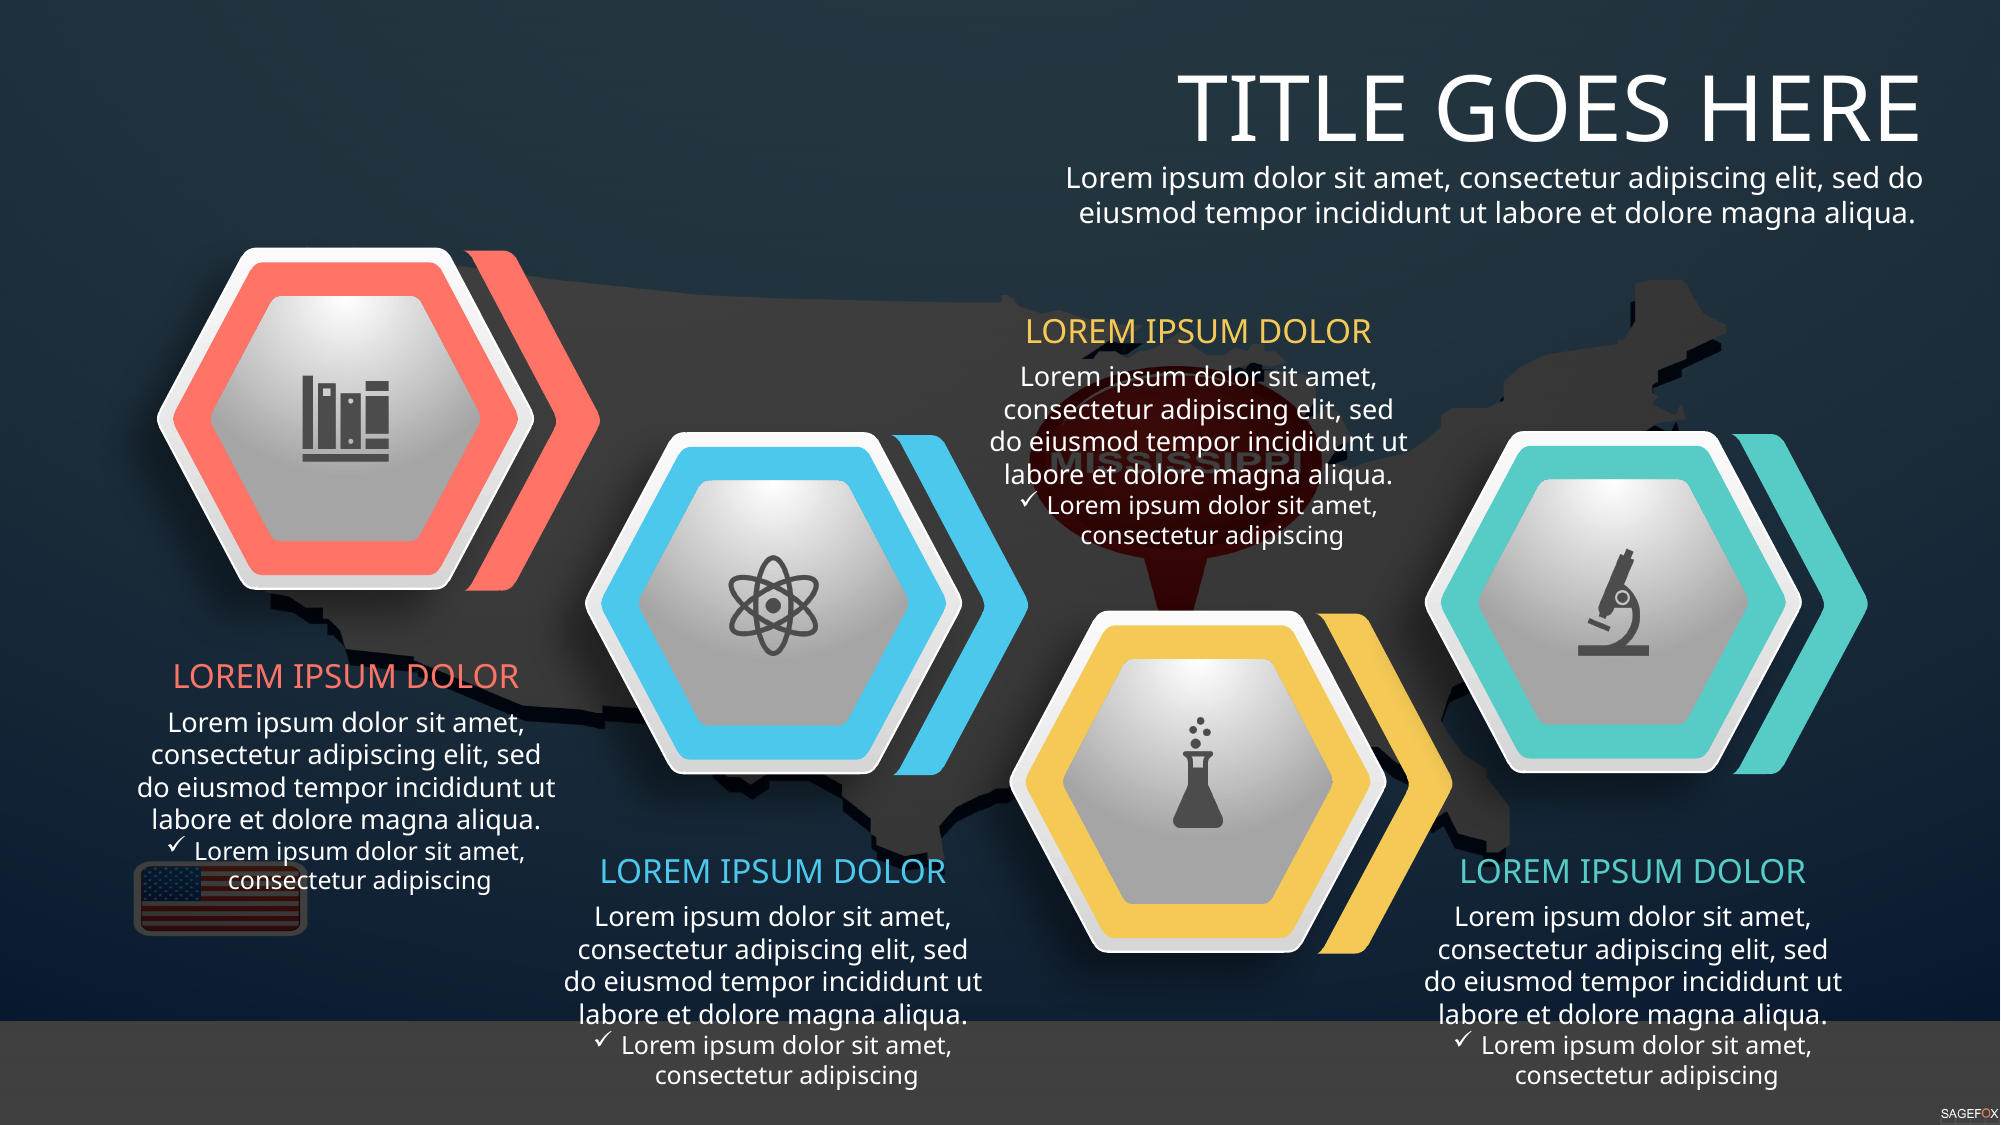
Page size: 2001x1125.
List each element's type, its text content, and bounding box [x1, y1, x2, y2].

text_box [157, 248, 534, 589]
text_box LOREM IPSUM DOLOR Lorem ipsum dolor sit amet, consectetur adipiscing elit, sed do eiusmod tempor incididunt ut labore et dolore magna aliqua. Lorem ipsum dolor sit amet, consectetur adipiscing [121, 647, 572, 903]
text_box TITLE GOES HERE Lorem ipsum dolor sit amet, consectetur adipiscing elit, sed do eiusmod tempor incididunt ut labore et dolore magna aliqua. [1035, 42, 1939, 237]
picture [0, 0, 2001, 1125]
text_box LOREM IPSUM DOLOR Lorem ipsum dolor sit amet, consectetur adipiscing elit, sed do eiusmod tempor incididunt ut labore et dolore magna aliqua. Lorem ipsum dolor sit amet, consectetur adipiscing [1407, 842, 1858, 1097]
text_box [1425, 432, 1801, 773]
text_box LOREM IPSUM DOLOR Lorem ipsum dolor sit amet, consectetur adipiscing elit, sed do eiusmod tempor incididunt ut labore et dolore magna aliqua. Lorem ipsum dolor sit amet, consectetur adipiscing [548, 842, 998, 1097]
text_box [1386, 663, 1453, 915]
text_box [586, 433, 962, 774]
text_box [1010, 611, 1386, 952]
text_box [962, 473, 1030, 735]
text_box [534, 289, 601, 551]
text_box LOREM IPSUM DOLOR Lorem ipsum dolor sit amet, consectetur adipiscing elit, sed do eiusmod tempor incididunt ut labore et dolore magna aliqua. Lorem ipsum dolor sit amet, consectetur adipiscing [973, 302, 1424, 557]
text_box [1801, 471, 1869, 736]
